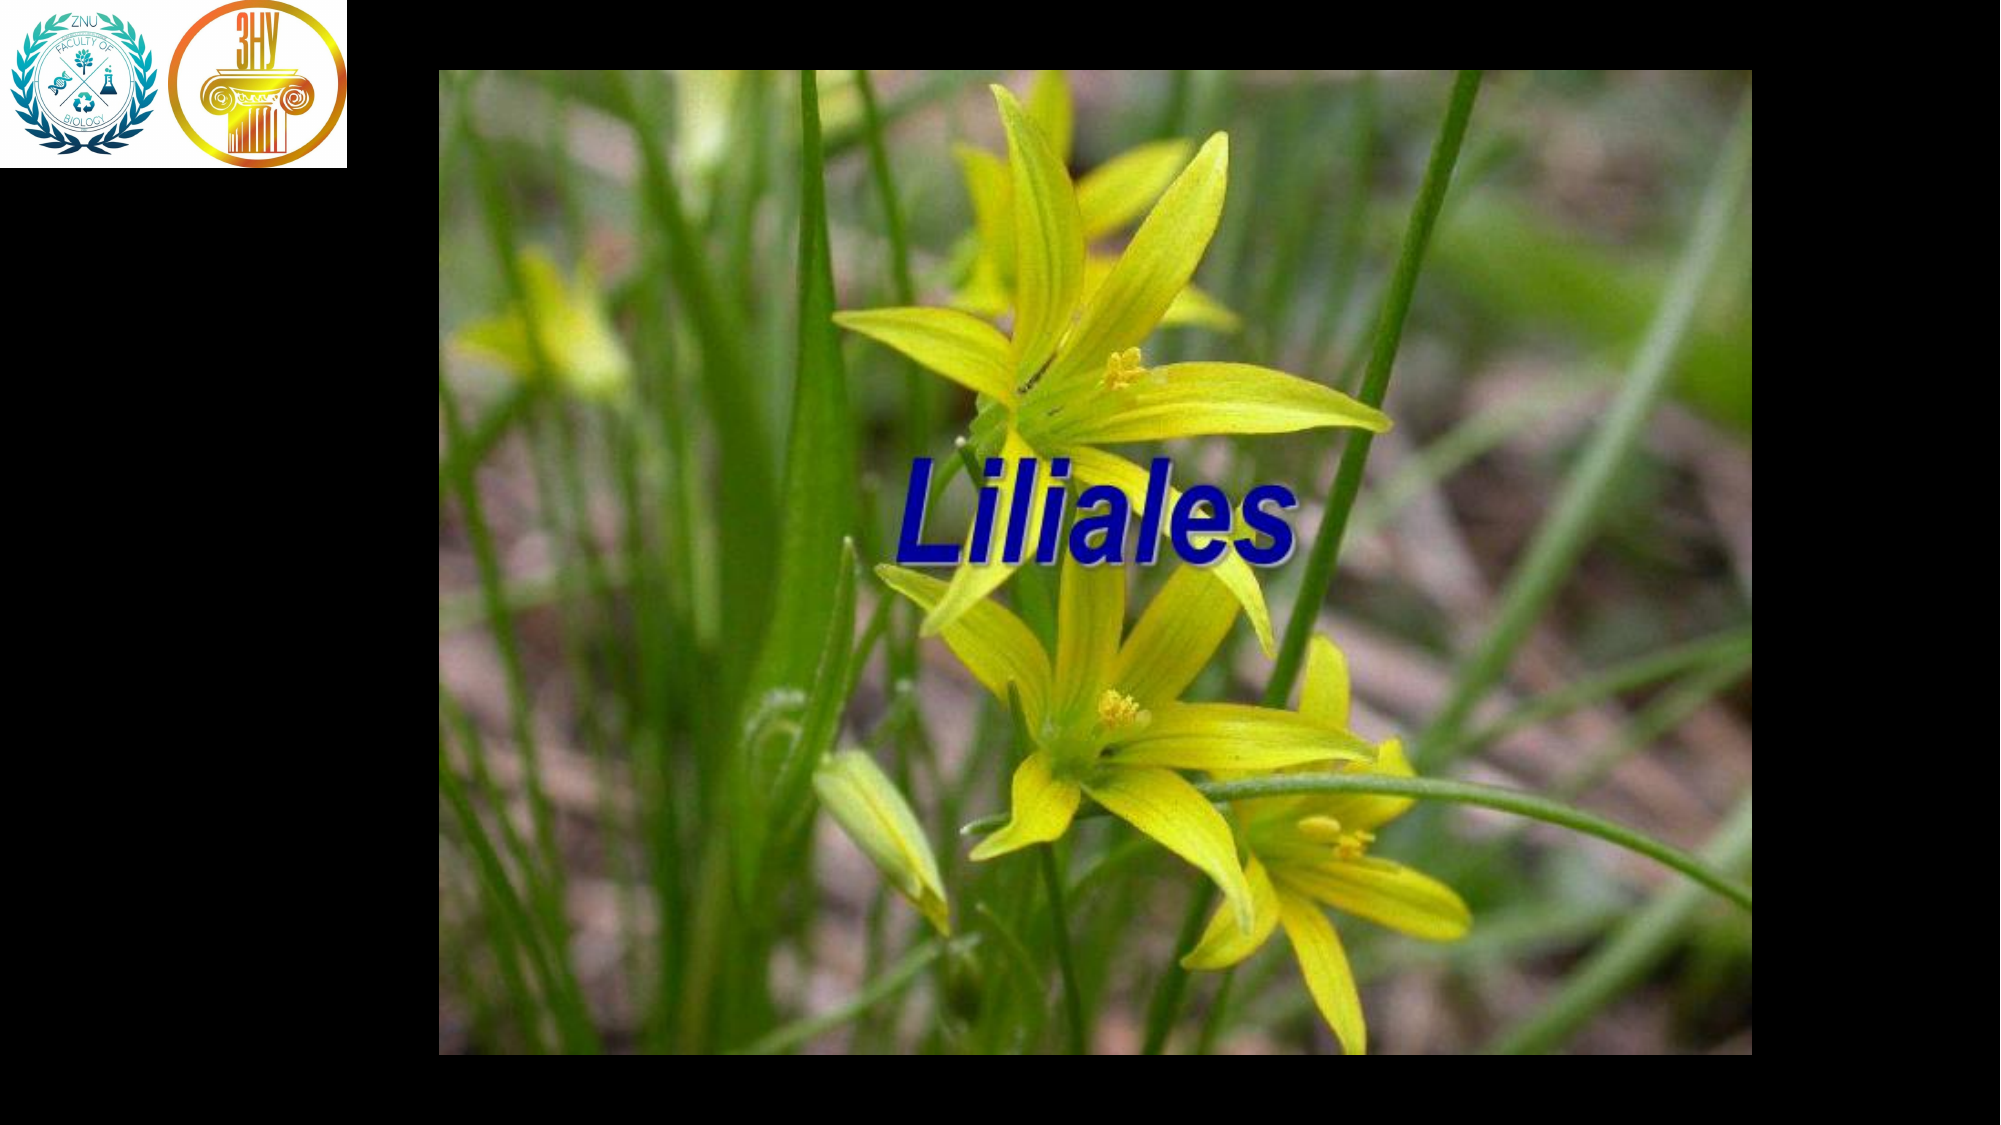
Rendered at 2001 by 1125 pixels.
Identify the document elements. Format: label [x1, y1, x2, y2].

picture [439, 70, 1752, 1055]
picture [0, 0, 347, 168]
